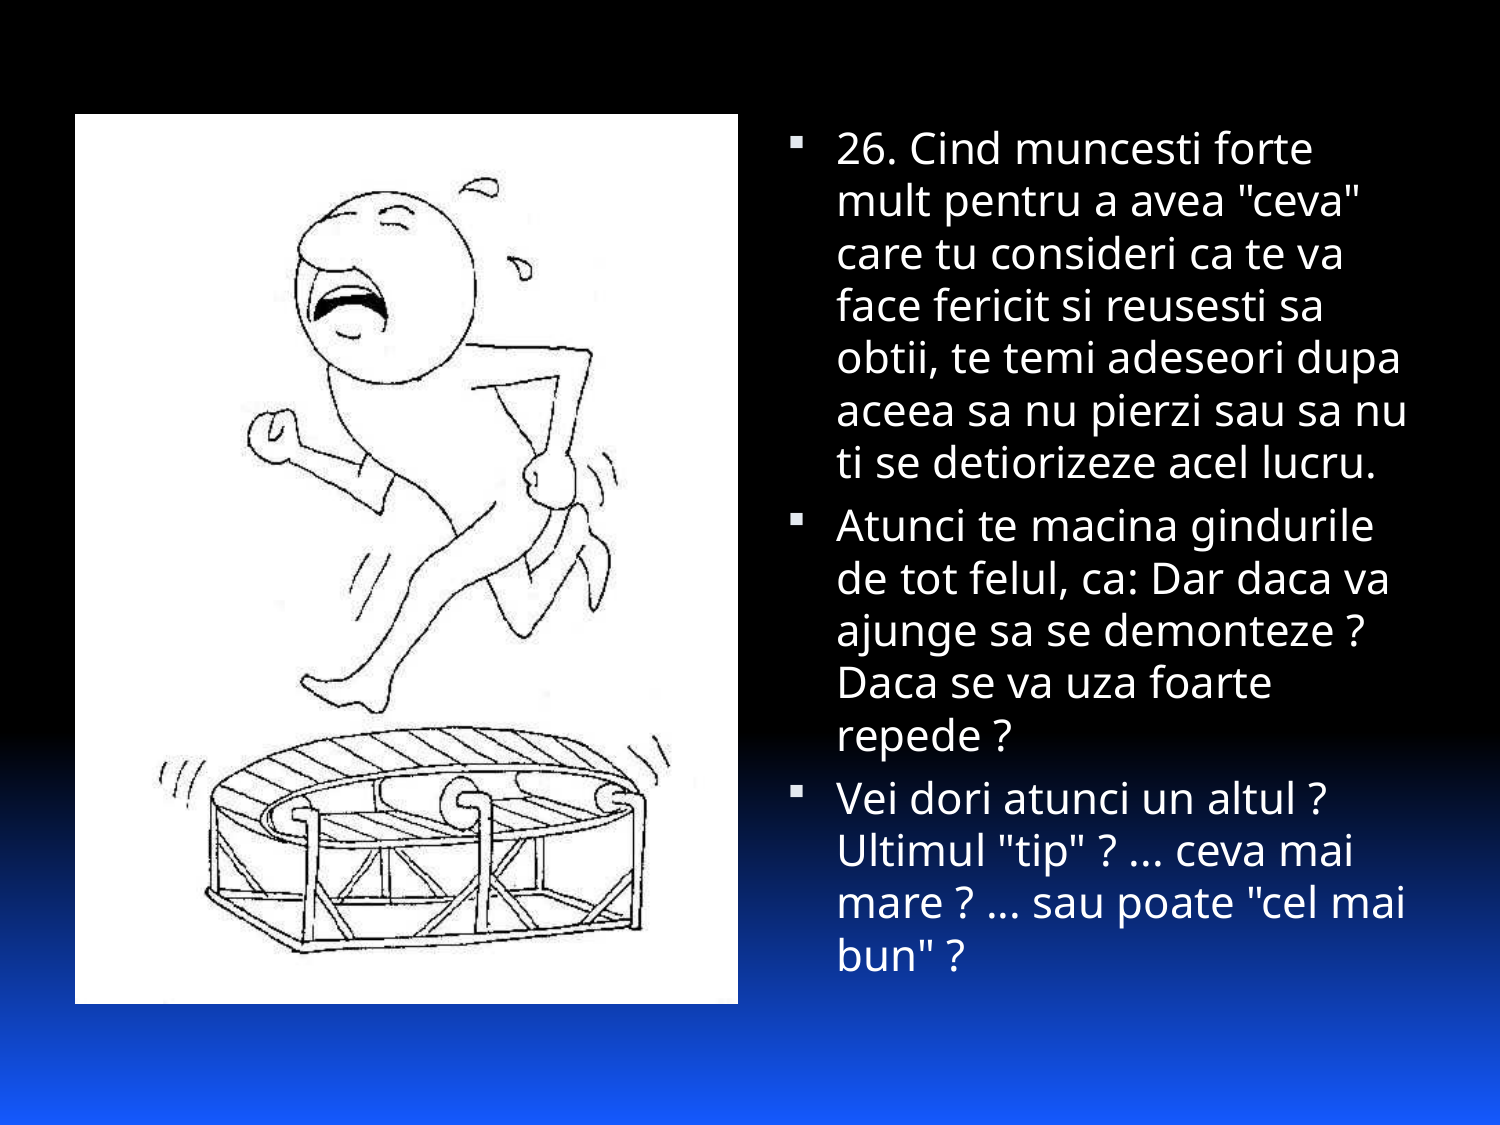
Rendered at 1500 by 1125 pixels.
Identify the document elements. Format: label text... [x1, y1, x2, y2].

list 26. Cind muncesti forte mult pentru a avea "ceva" care tu consideri ca te va face fericit si reusesti sa obtii, te temi adeseori dupa aceea sa nu pierzi sau sa nu ti se detiorizeze acel lucru. Atunci te macina gindurile de tot felul, ca: Dar daca va ajunge sa se demonteze ? Daca se va uza foarte repede ? Vei dori atunci un altul ? Ultimul "tip" ? ... ceva mai mare ? ... sau poate "cel mai bun" ? [762, 113, 1425, 1005]
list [74, 114, 738, 1005]
